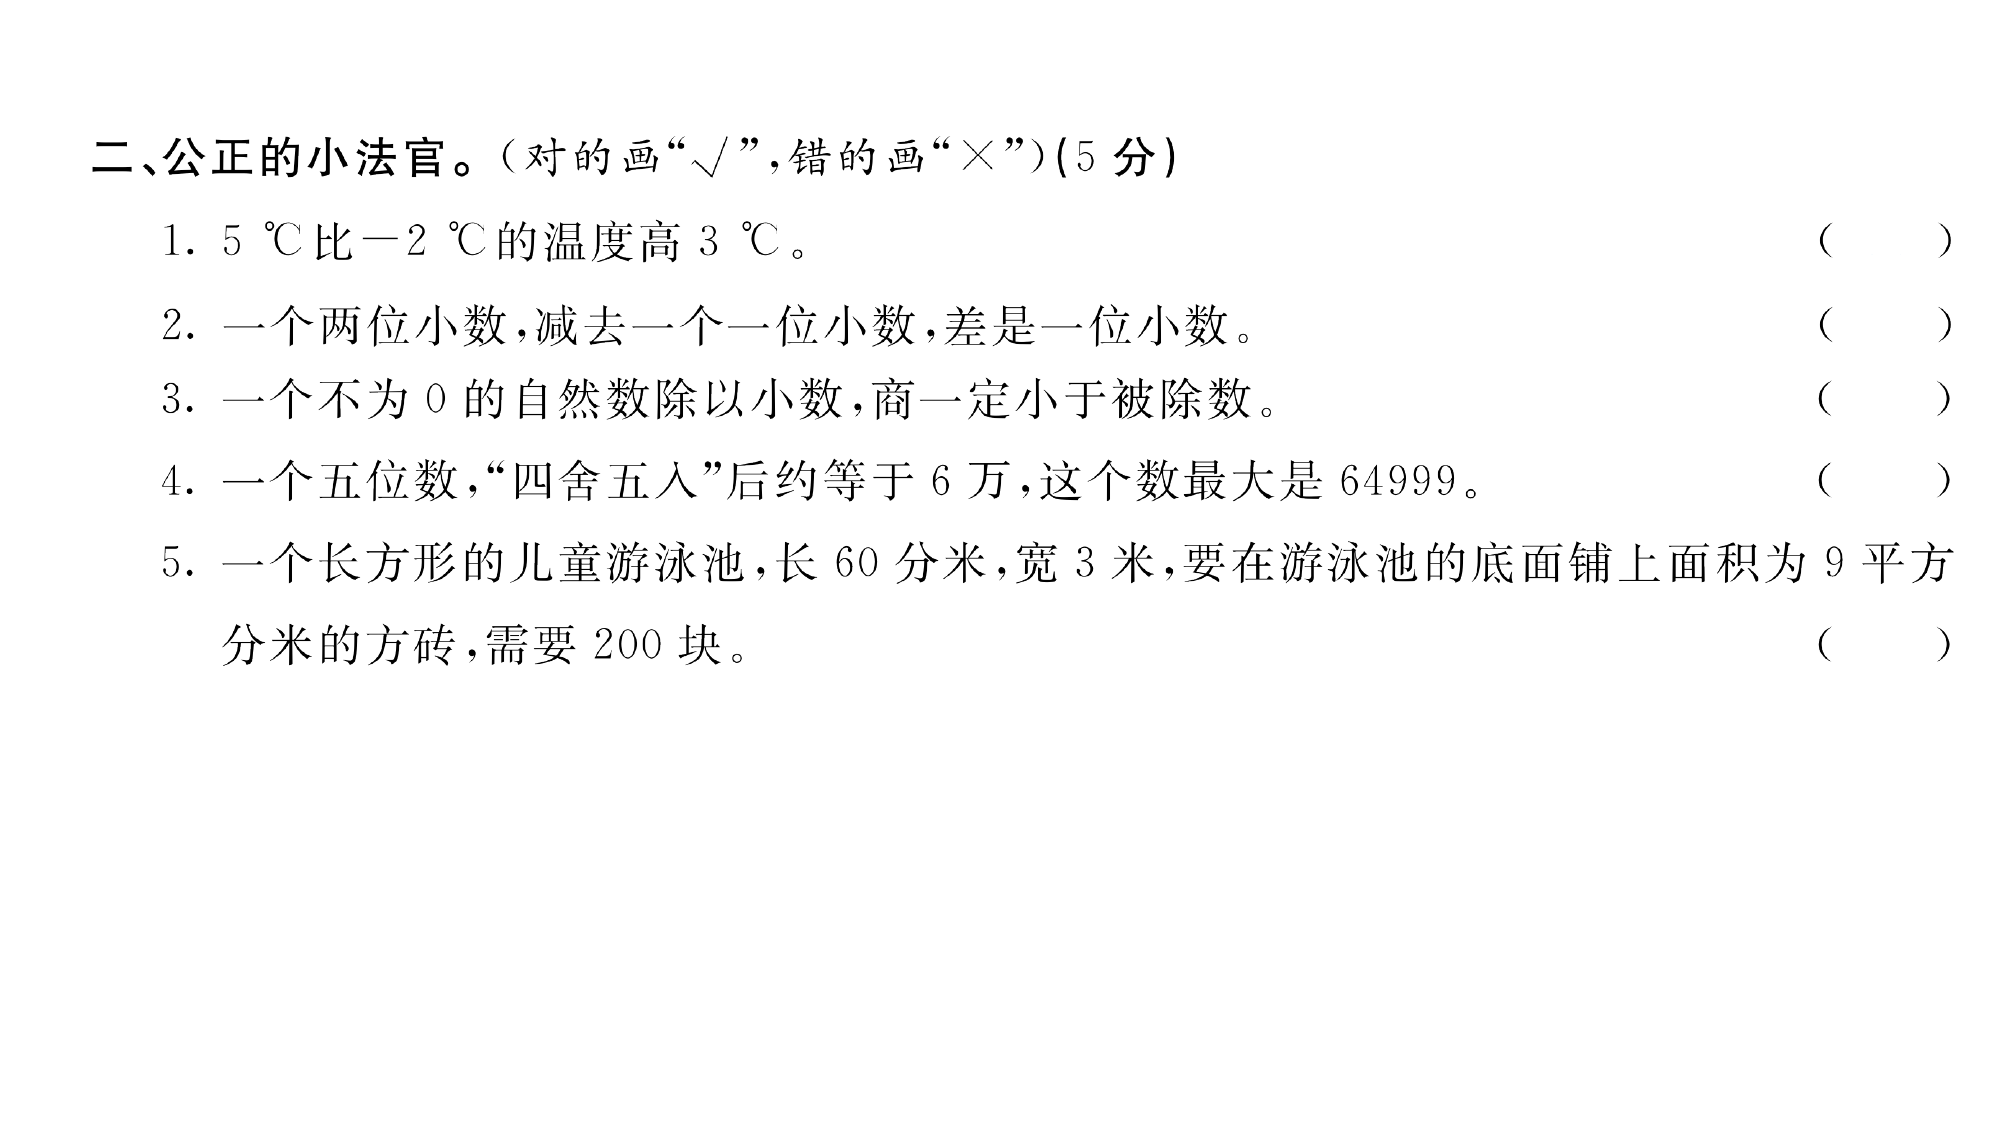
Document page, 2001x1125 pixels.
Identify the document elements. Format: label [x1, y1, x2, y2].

picture [88, 118, 2000, 693]
